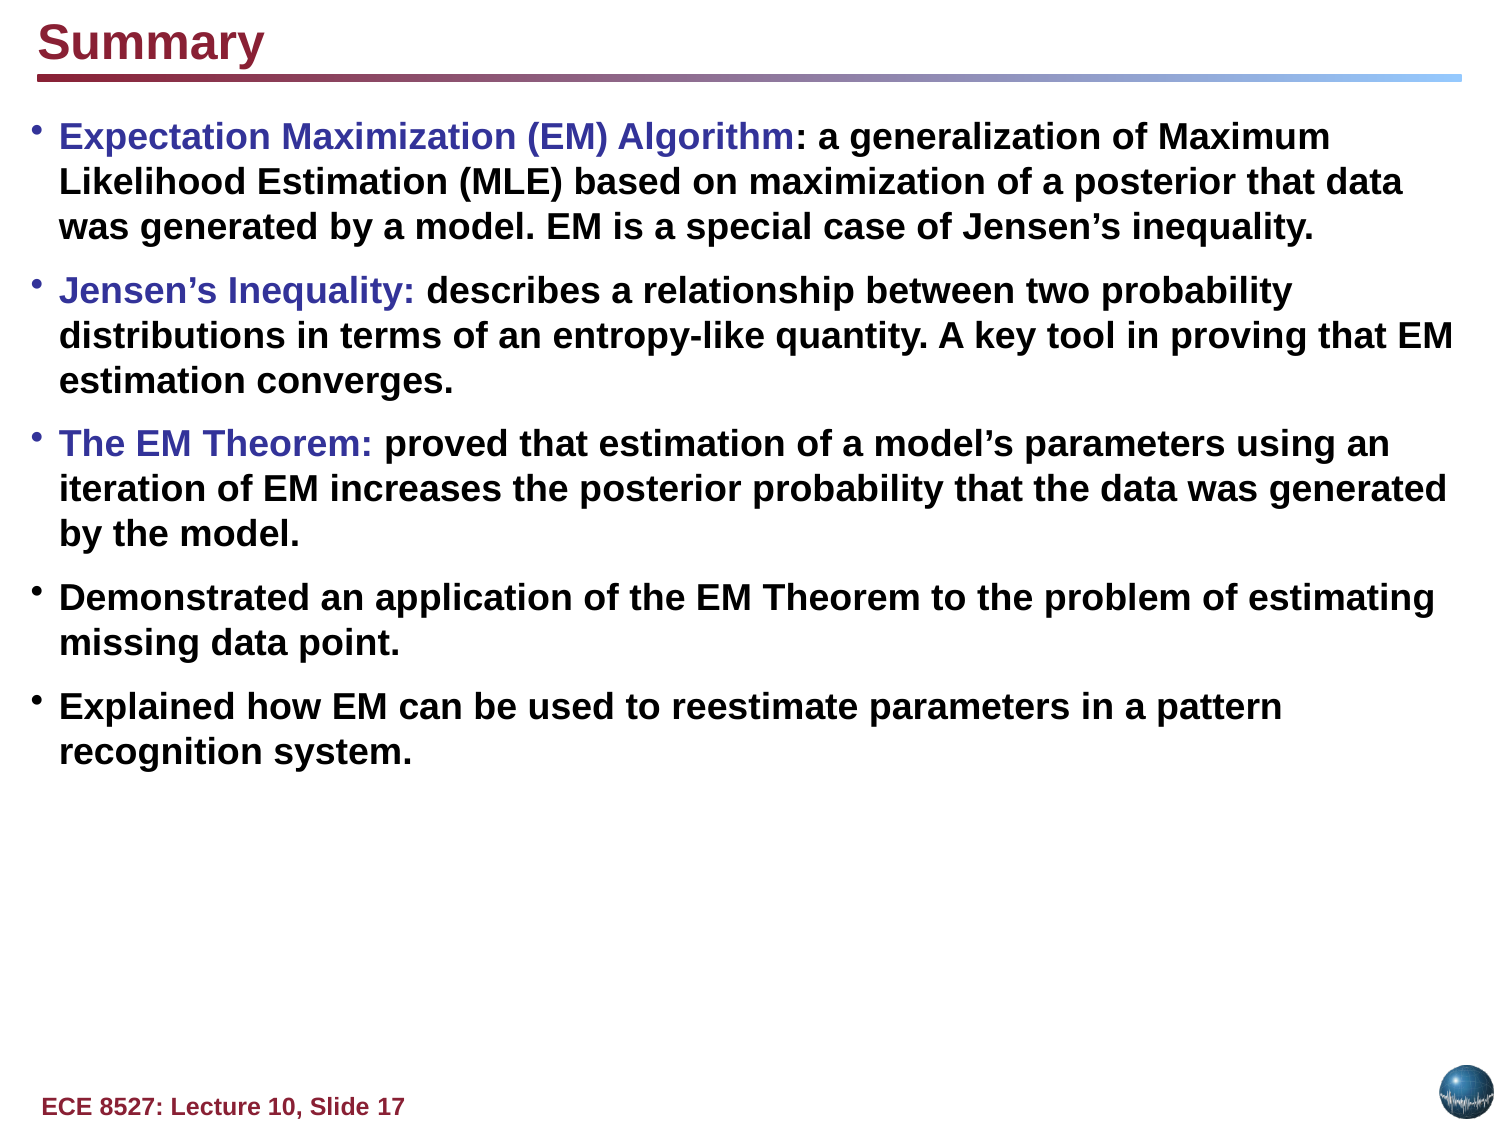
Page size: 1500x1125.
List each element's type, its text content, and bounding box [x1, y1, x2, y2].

text_box Summary [37, 9, 1163, 70]
picture [1439, 1065, 1494, 1119]
text_box Expectation Maximization (EM) Algorithm: a generalization of Maximum Likelihood Estimation (MLE) based on maximization of a posterior that data was generated by a model. EM is a special case of Jensen’s inequality. Jensen’s Inequality: describes a relationship between two probability distributions in terms of an entropy-like quantity. A key tool in proving that EM estimation converges. The EM Theorem: proved that estimation of a model’s parameters using an iteration of EM increases the posterior probability that the data was generated by the model. Demonstrated an application of the EM Theorem to the problem of estimating missing data point. Explained how EM can be used to reestimate parameters in a pattern recognition system. [30, 111, 1456, 773]
